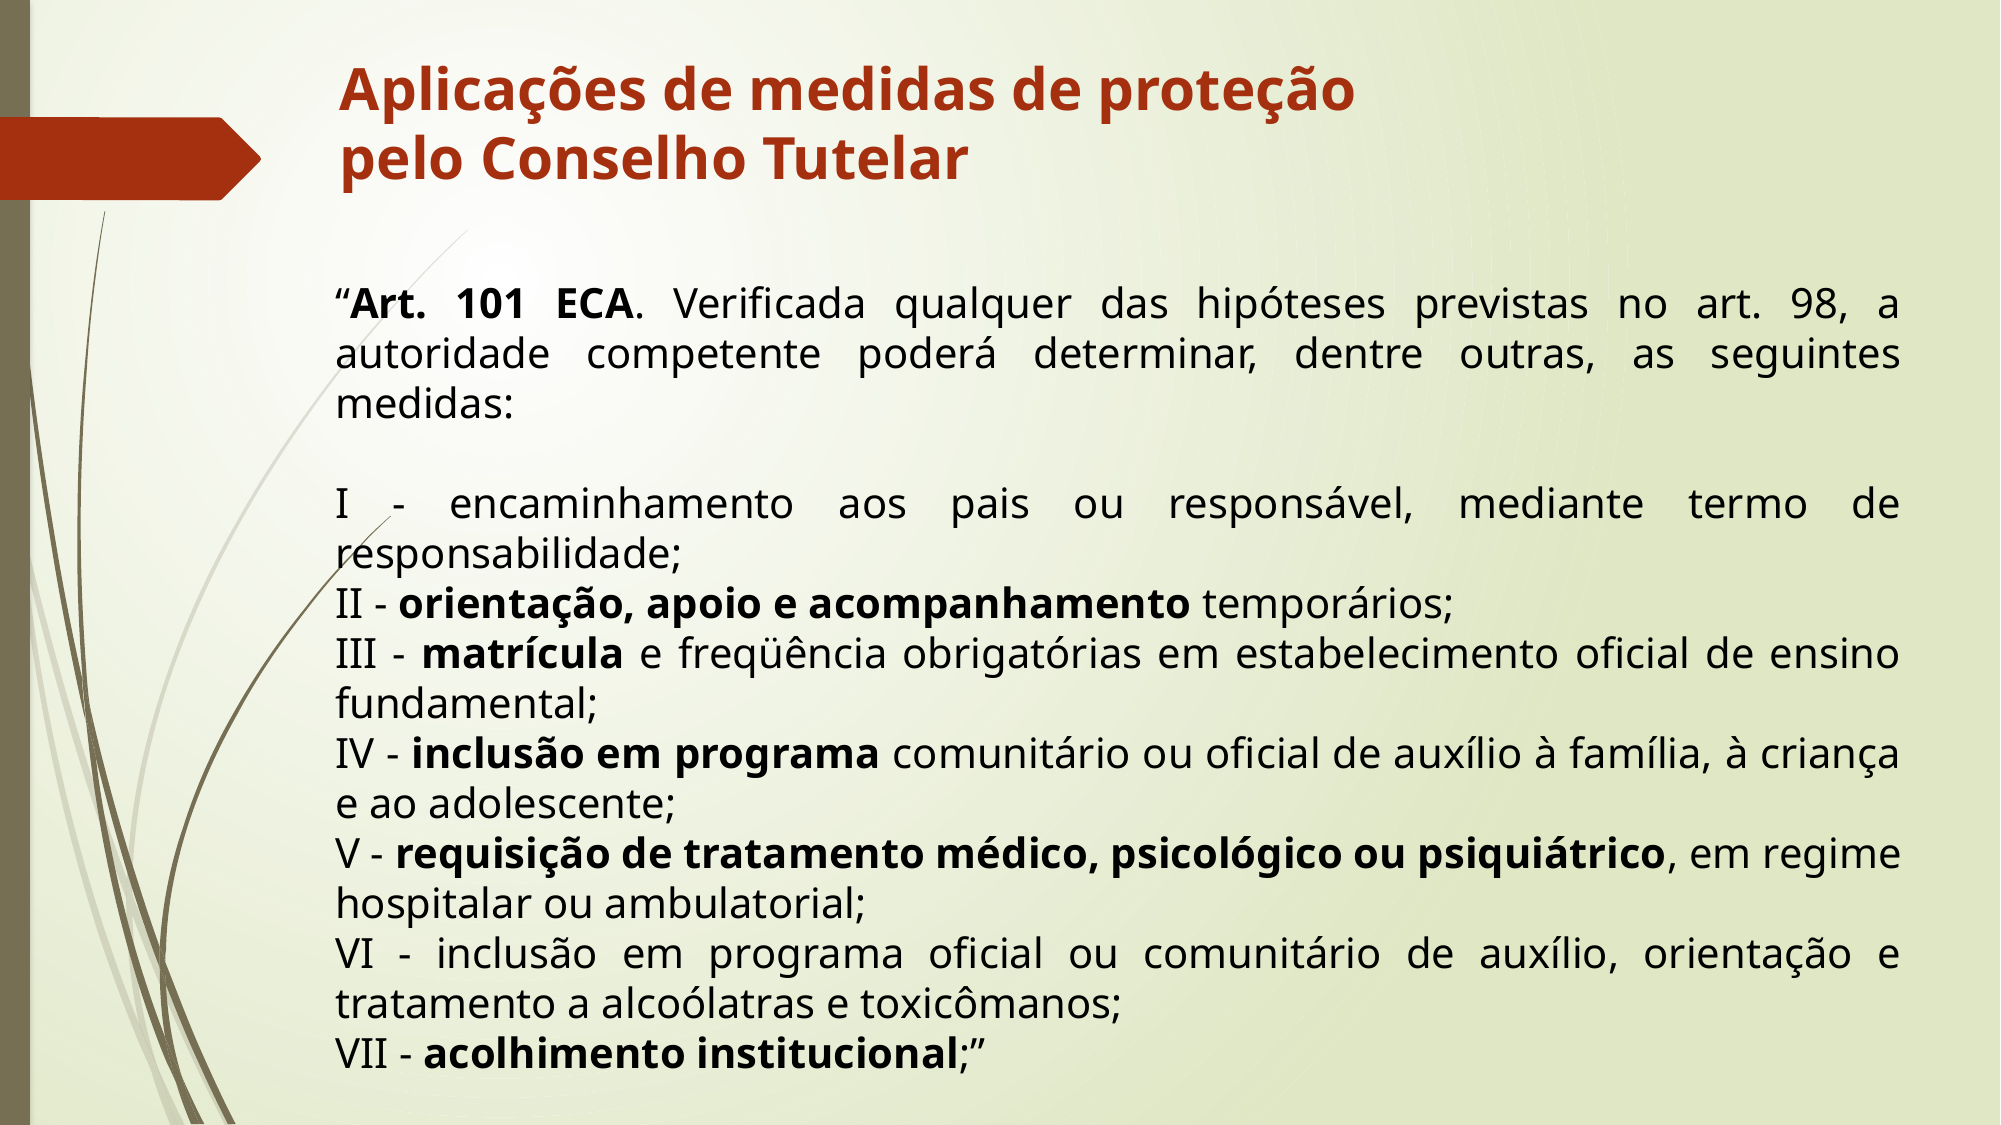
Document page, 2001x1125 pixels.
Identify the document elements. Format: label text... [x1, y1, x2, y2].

text_box Aplicações de medidas de proteção pelo Conselho Tutelar [324, 45, 1675, 200]
text_box “Art. 101 ECA. Verificada qualquer das hipóteses previstas no art. 98, a autoridade competente poderá determinar, dentre outras, as seguintes medidas: I - encaminhamento aos pais ou responsável, mediante termo de responsabilidade; II - orientação, apoio e acompanhamento temporários; III - matrícula e freqüência obrigatórias em estabelecimento oficial de ensino fundamental; IV - inclusão em programa comunitário ou oficial de auxílio à família, à criança e ao adolescente; V - requisição de tratamento médico, psicológico ou psiquiátrico, em regime hospitalar ou ambulatorial; VI - inclusão em programa oficial ou comunitário de auxílio, orientação e tratamento a alcoólatras e toxicômanos; VII - acolhimento institucional;” [320, 269, 1917, 1085]
